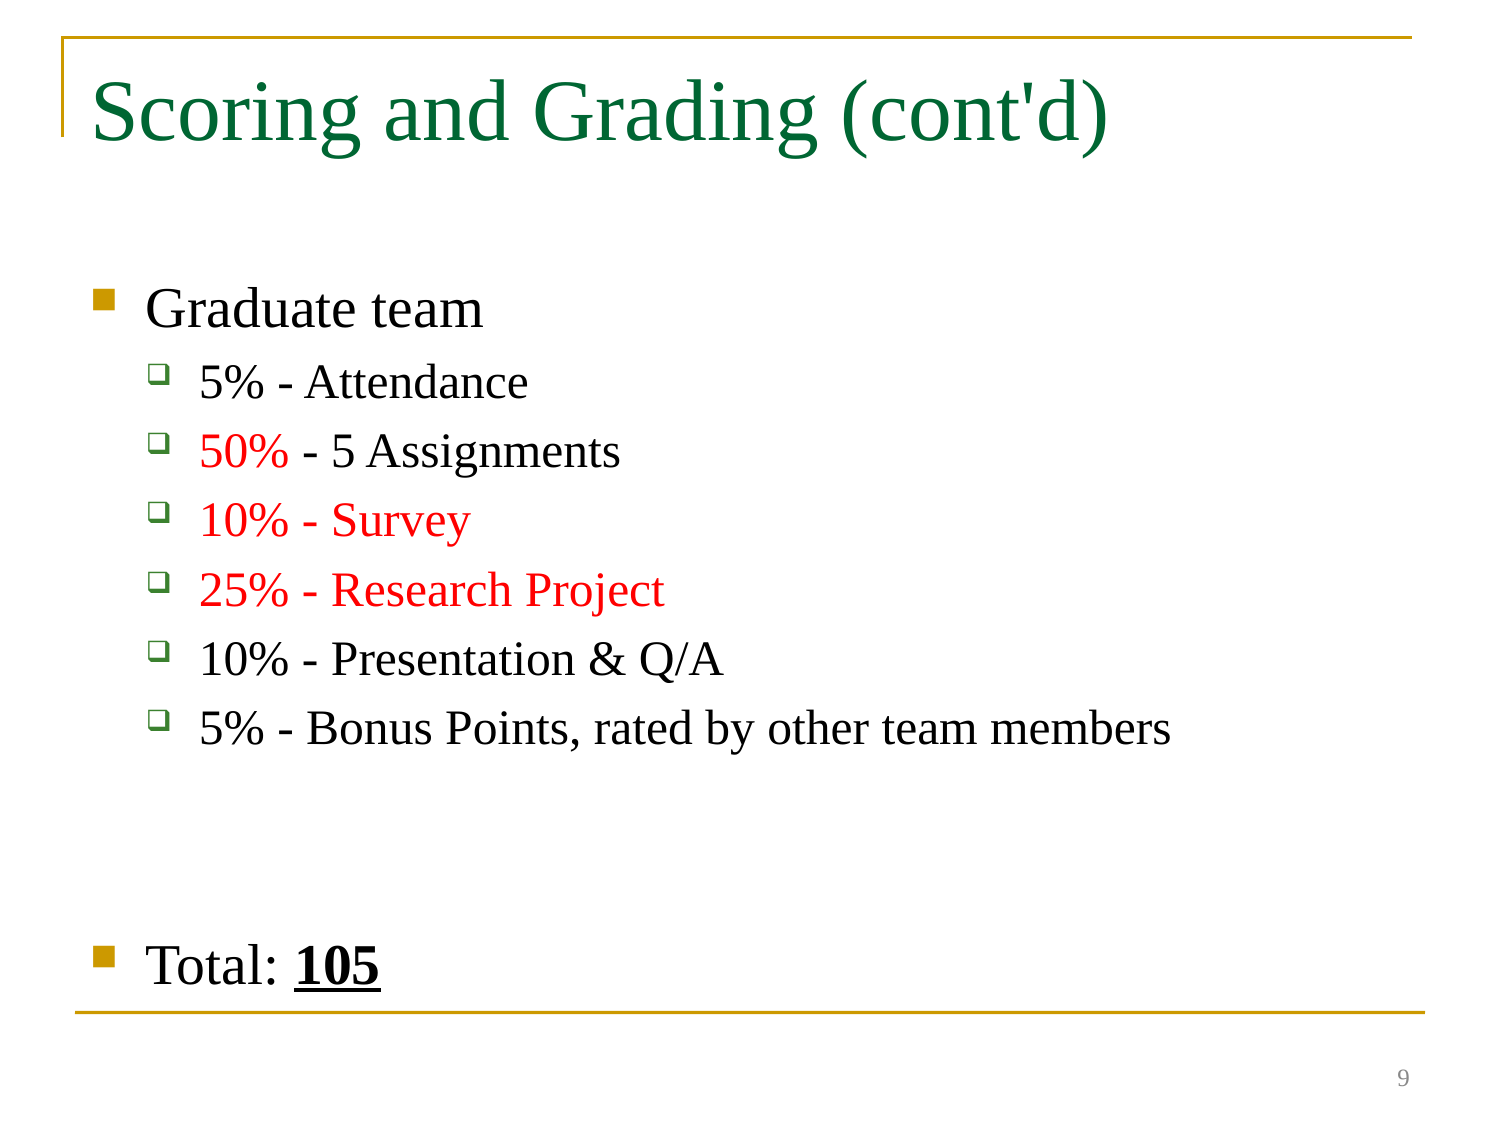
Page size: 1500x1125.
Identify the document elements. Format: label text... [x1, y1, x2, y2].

list Graduate team 5% - Attendance 50% - 5 Assignments 10% - Survey 25% - Research Project 10% - Presentation & Q/A 5% - Bonus Points, rated by other team members Total: 105 [75, 262, 1425, 1006]
title Scoring and Grading (cont'd) [75, 45, 1425, 233]
slide_number 9 [1074, 1024, 1425, 1100]
